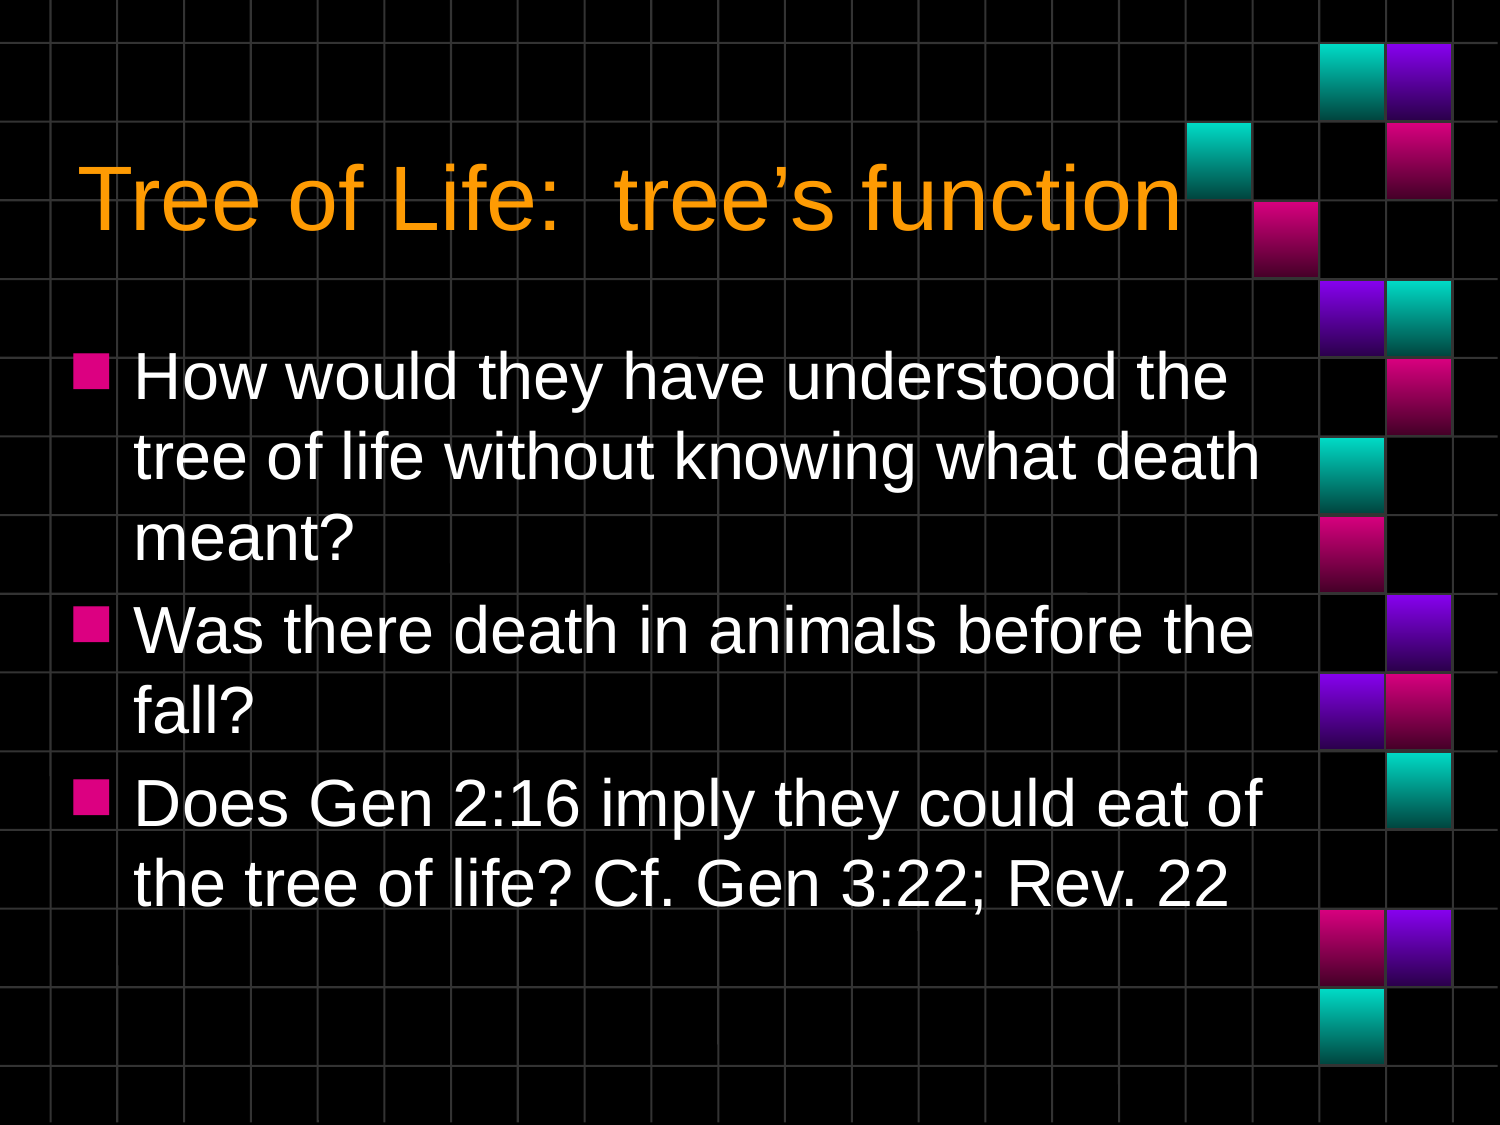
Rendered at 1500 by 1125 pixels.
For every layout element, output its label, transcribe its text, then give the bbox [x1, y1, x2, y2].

title Tree of Life: tree’s function [62, 99, 1338, 289]
list How would they have understood the tree of life without knowing what death meant? Was there death in animals before the fall? Does Gen 2:16 imply they could eat of the tree of life? Cf. Gen 3:22; Rev. 22 [62, 325, 1338, 1050]
